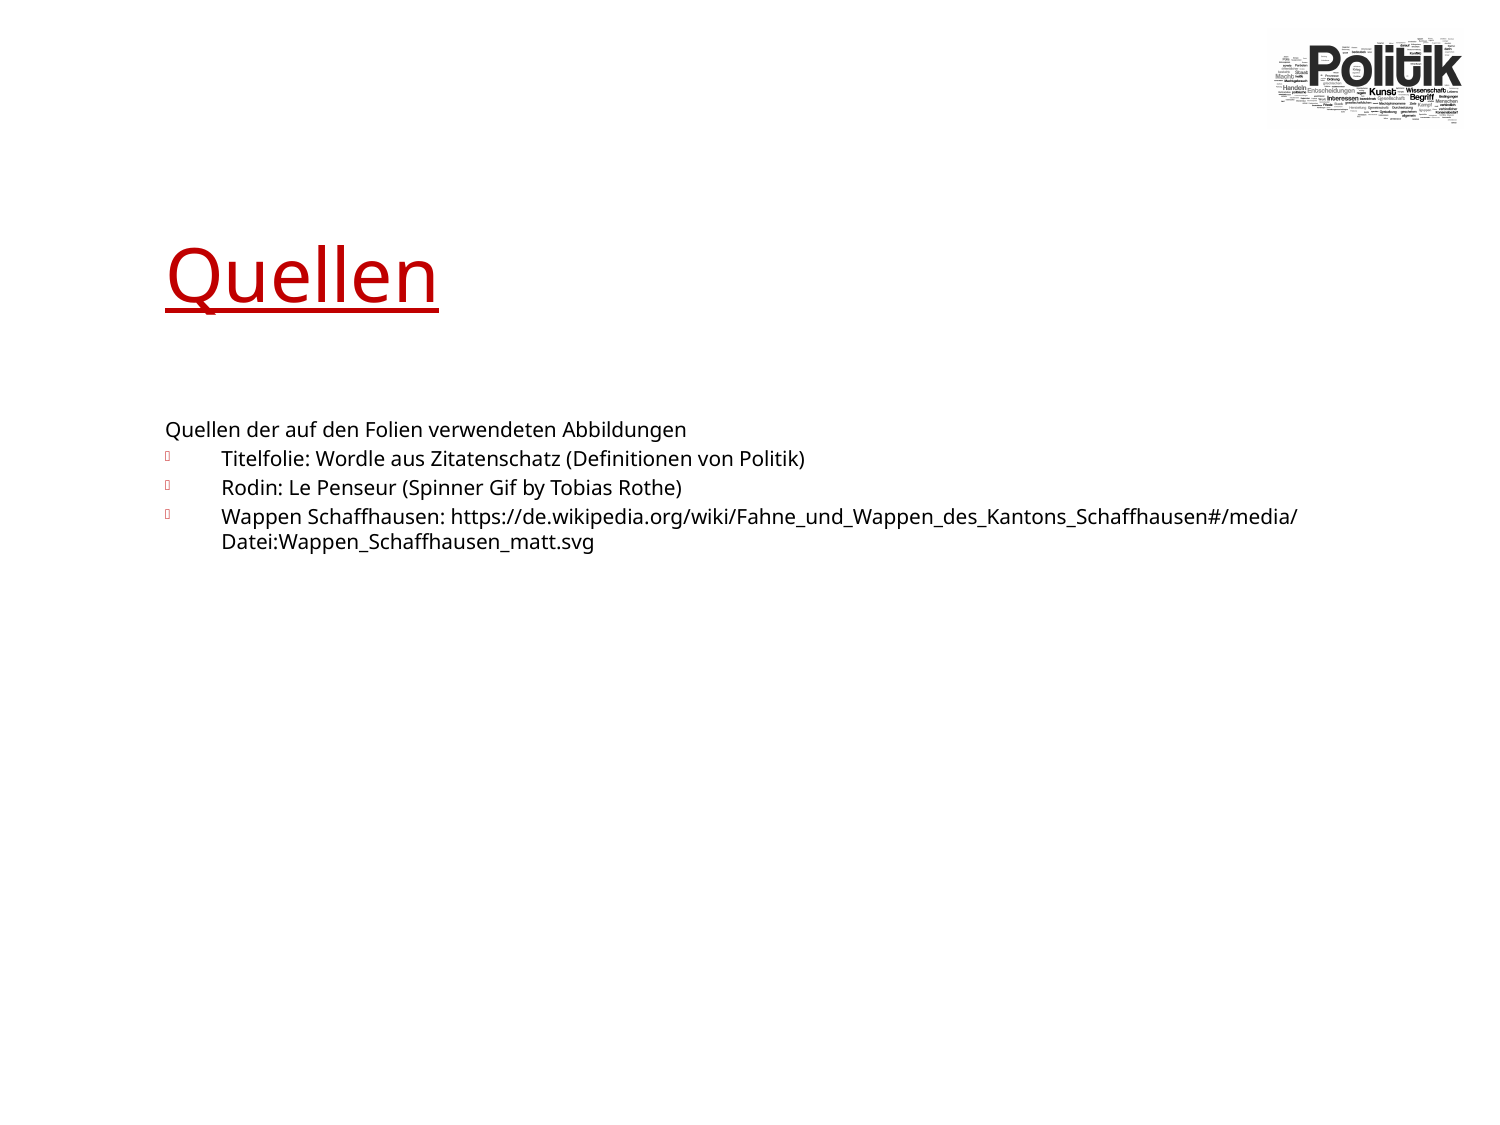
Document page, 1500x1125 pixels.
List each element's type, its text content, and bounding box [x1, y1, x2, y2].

title Quellen [150, 137, 1350, 325]
list Quellen der auf den Folien verwendeten Abbildungen Titelfolie: Wordle aus Zitatenschatz (Definitionen von Politik) Rodin: Le Penseur (Spinner Gif by Tobias Rothe) Wappen Schaffhausen: https://de.wikipedia.org/wiki/Fahne_und_Wappen_des_Kantons_Schaffhausen#/media/Datei:Wappen_Schaffhausen_matt.svg [150, 408, 1350, 1011]
